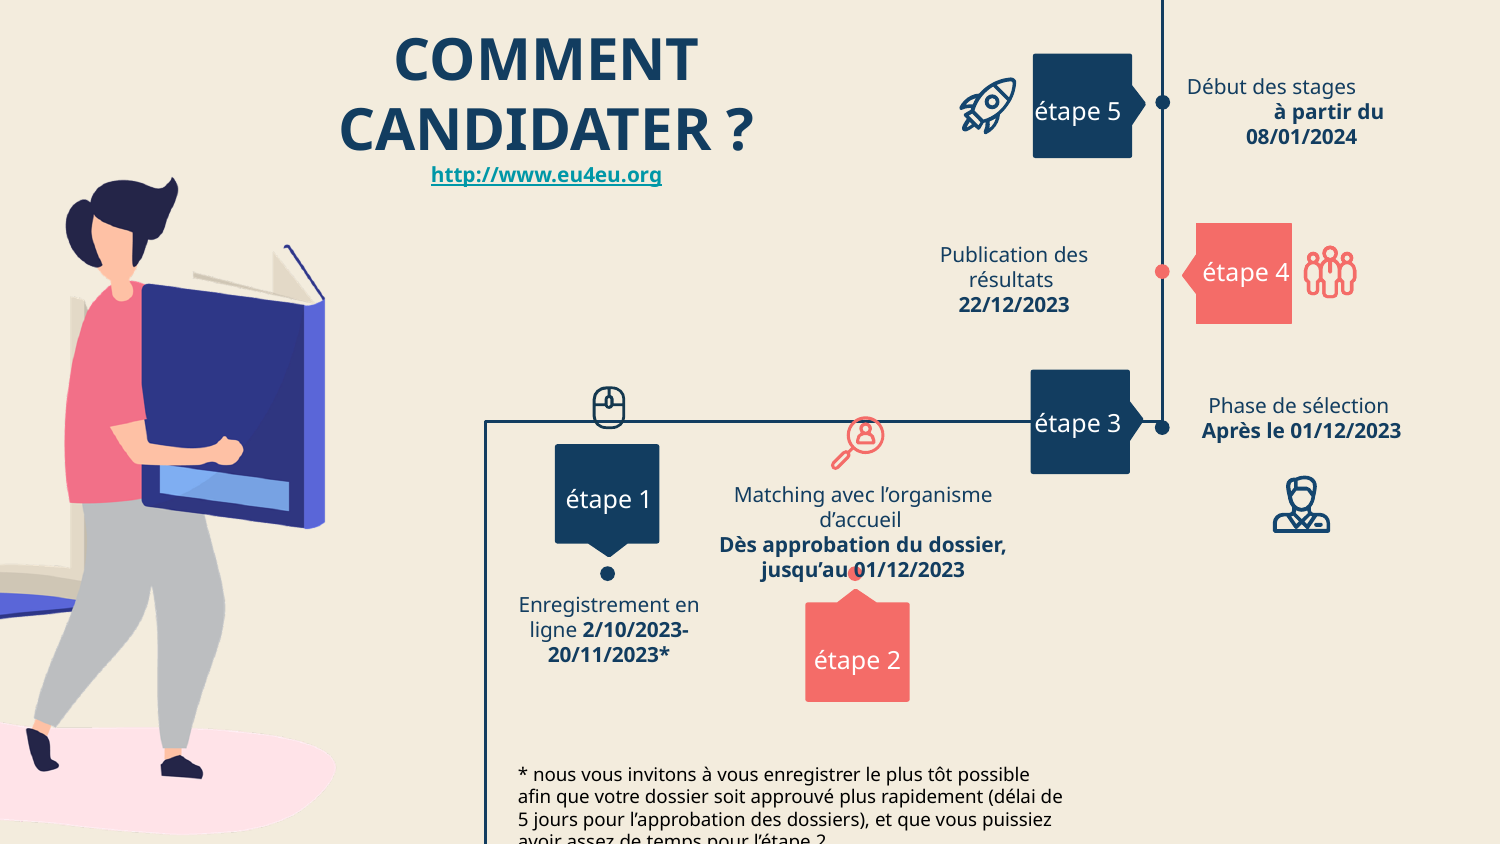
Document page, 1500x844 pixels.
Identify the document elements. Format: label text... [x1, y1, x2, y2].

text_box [958, 77, 1017, 135]
title COMMENT CANDIDATER ? http://www.eu4eu.org [405, 28, 480, 184]
picture [0, 4, 402, 844]
text_box Début des stages à partir du 08/01/2024 [1296, 58, 1433, 153]
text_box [485, 0, 1292, 844]
text_box Phase de sélection Après le 01/12/2023 [1296, 377, 1433, 472]
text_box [1272, 475, 1331, 534]
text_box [1303, 245, 1357, 299]
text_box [830, 416, 885, 471]
